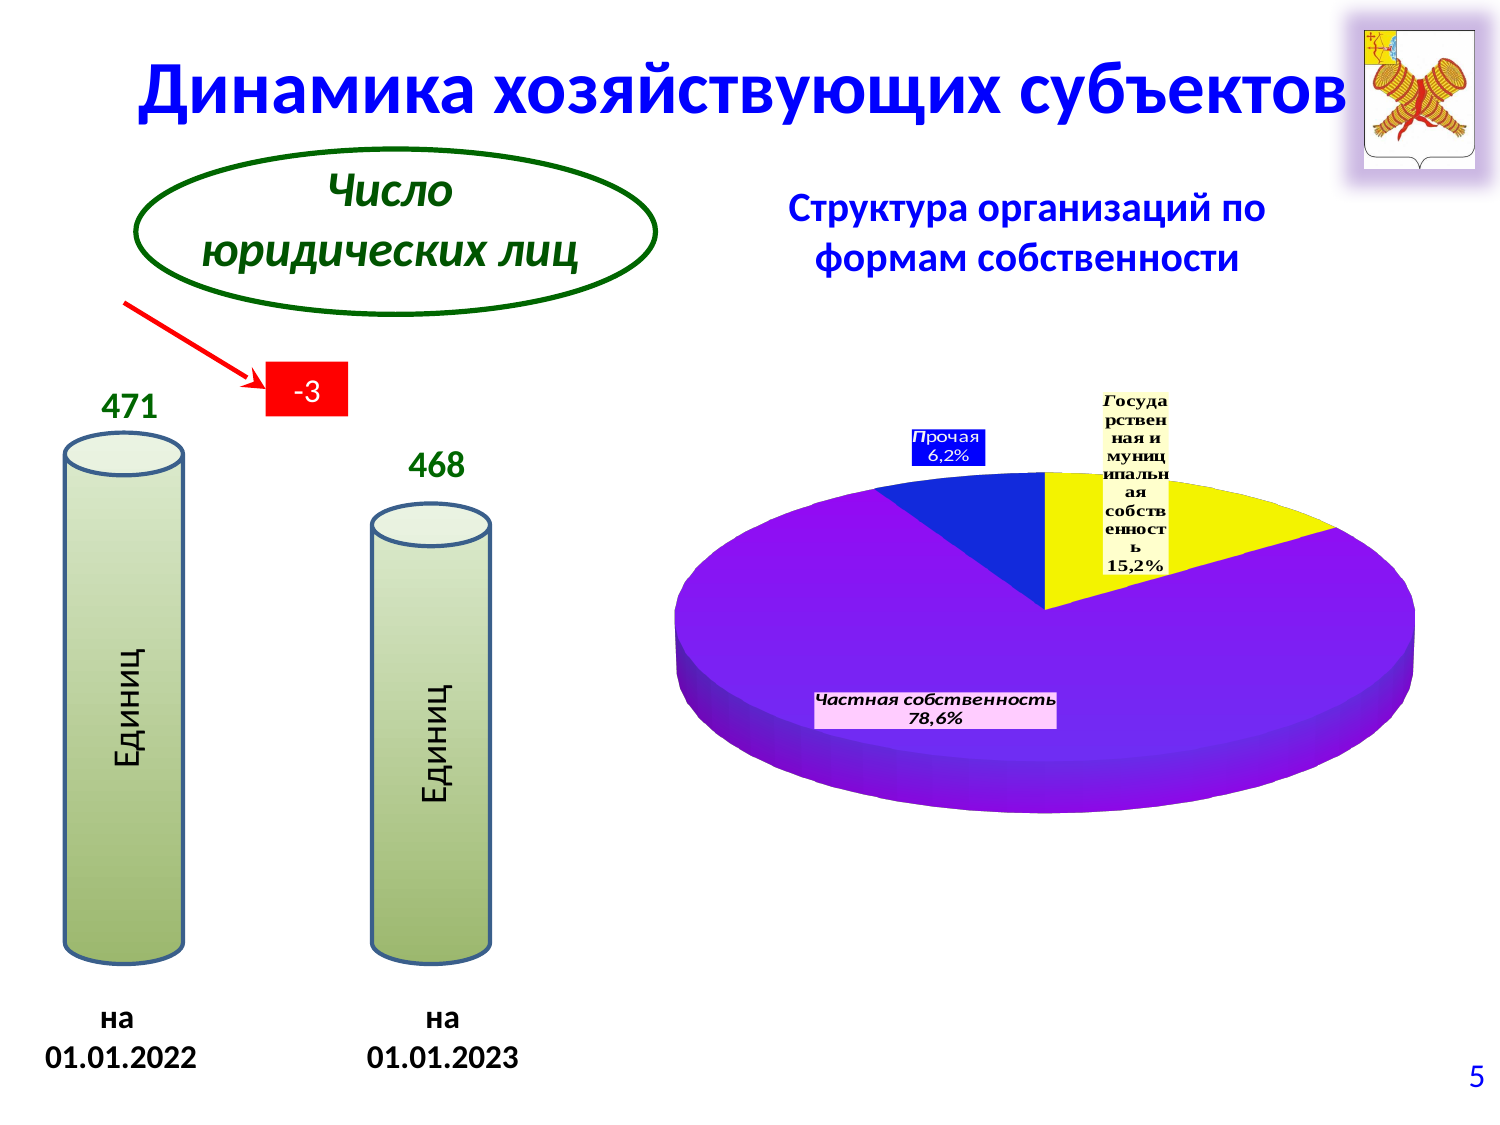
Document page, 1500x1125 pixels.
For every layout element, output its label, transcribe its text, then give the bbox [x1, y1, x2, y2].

picture [1363, 30, 1475, 169]
text_box 5 [1387, 1046, 1500, 1102]
title [123, 138, 1376, 197]
text_box Единиц [369, 501, 493, 967]
text_box Единиц [62, 434, 186, 967]
text_box -3 [265, 361, 349, 417]
text_box на 01.01.2022 [17, 987, 225, 1083]
text_box [133, 146, 658, 317]
text_box Число юридических лиц [171, 148, 337, 187]
text_box 468 [383, 432, 490, 493]
text_box 471 [76, 373, 183, 434]
text_box Структура организаций по формам собственности [761, 172, 1294, 288]
text_box на 01.01.2023 [348, 987, 538, 1083]
chart [602, 304, 1500, 847]
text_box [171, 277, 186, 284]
text_box Число юридических лиц [454, 148, 609, 181]
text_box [123, 302, 266, 390]
text_box Динамика хозяйствующих субъектов [100, 30, 1362, 138]
